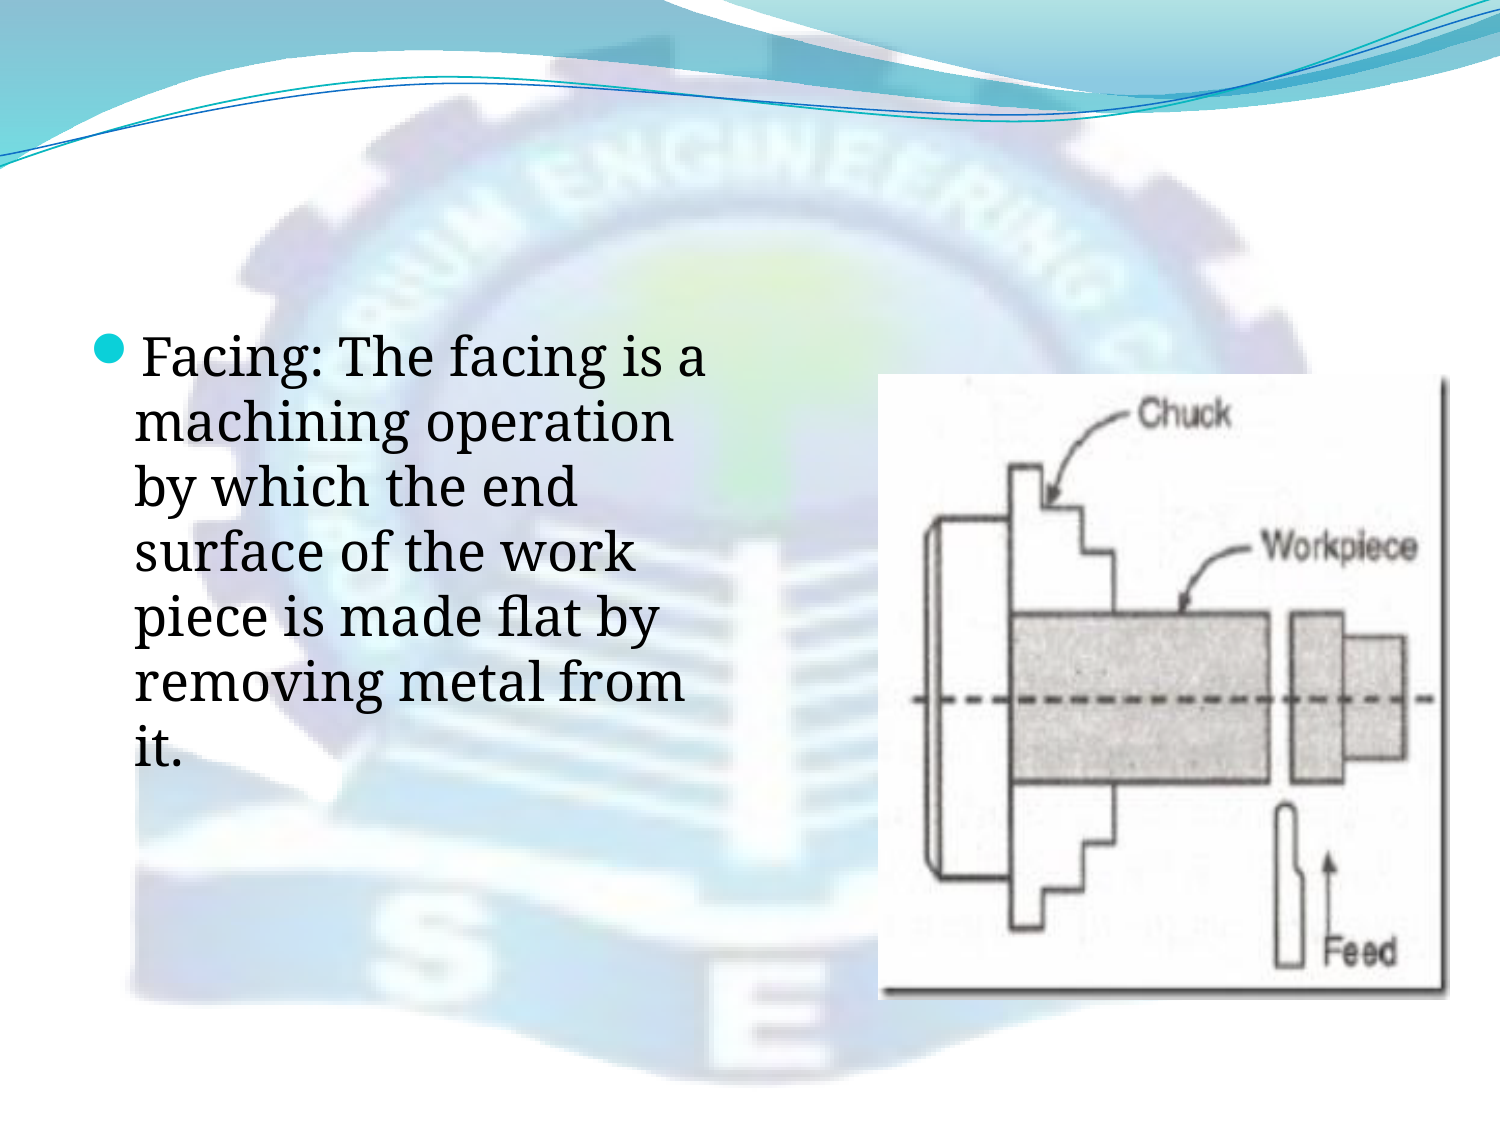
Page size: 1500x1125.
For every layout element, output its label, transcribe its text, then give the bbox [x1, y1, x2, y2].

list Facing: The facing is a machining operation by which the end surface of the work piece is made flat by removing metal from it. [75, 314, 738, 1043]
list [877, 374, 1451, 1001]
